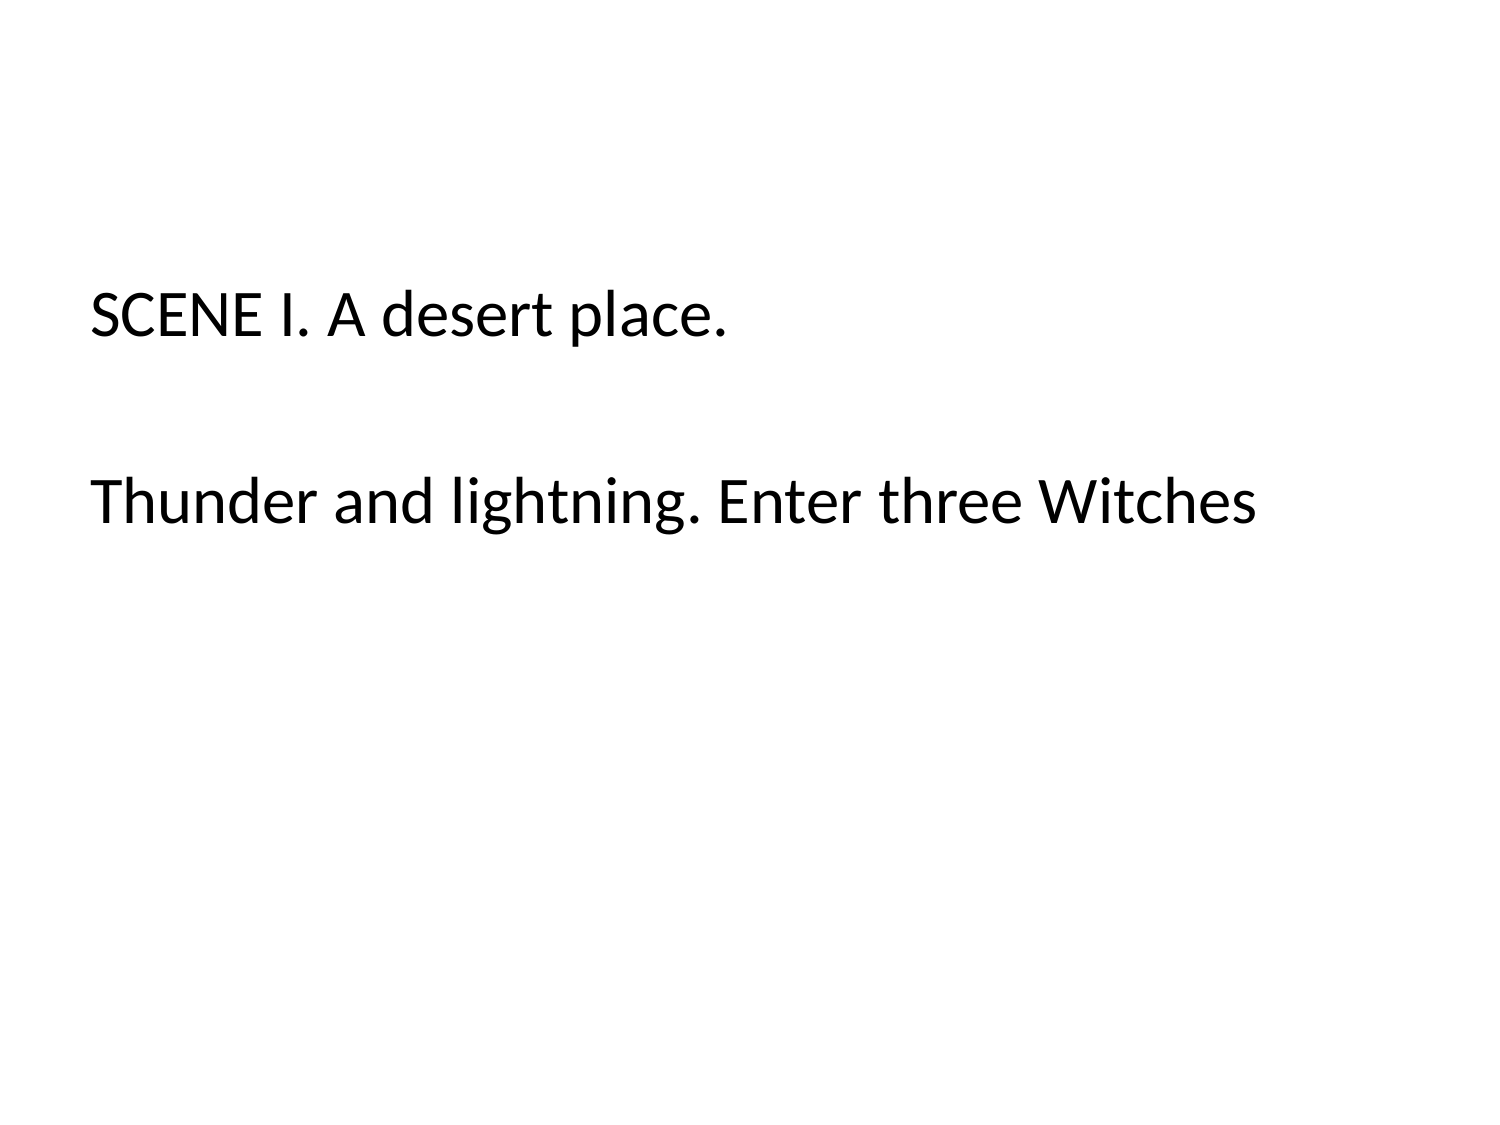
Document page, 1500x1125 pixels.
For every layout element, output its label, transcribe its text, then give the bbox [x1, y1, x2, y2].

list SCENE I. A desert place. Thunder and lightning. Enter three Witches [75, 262, 1425, 1005]
